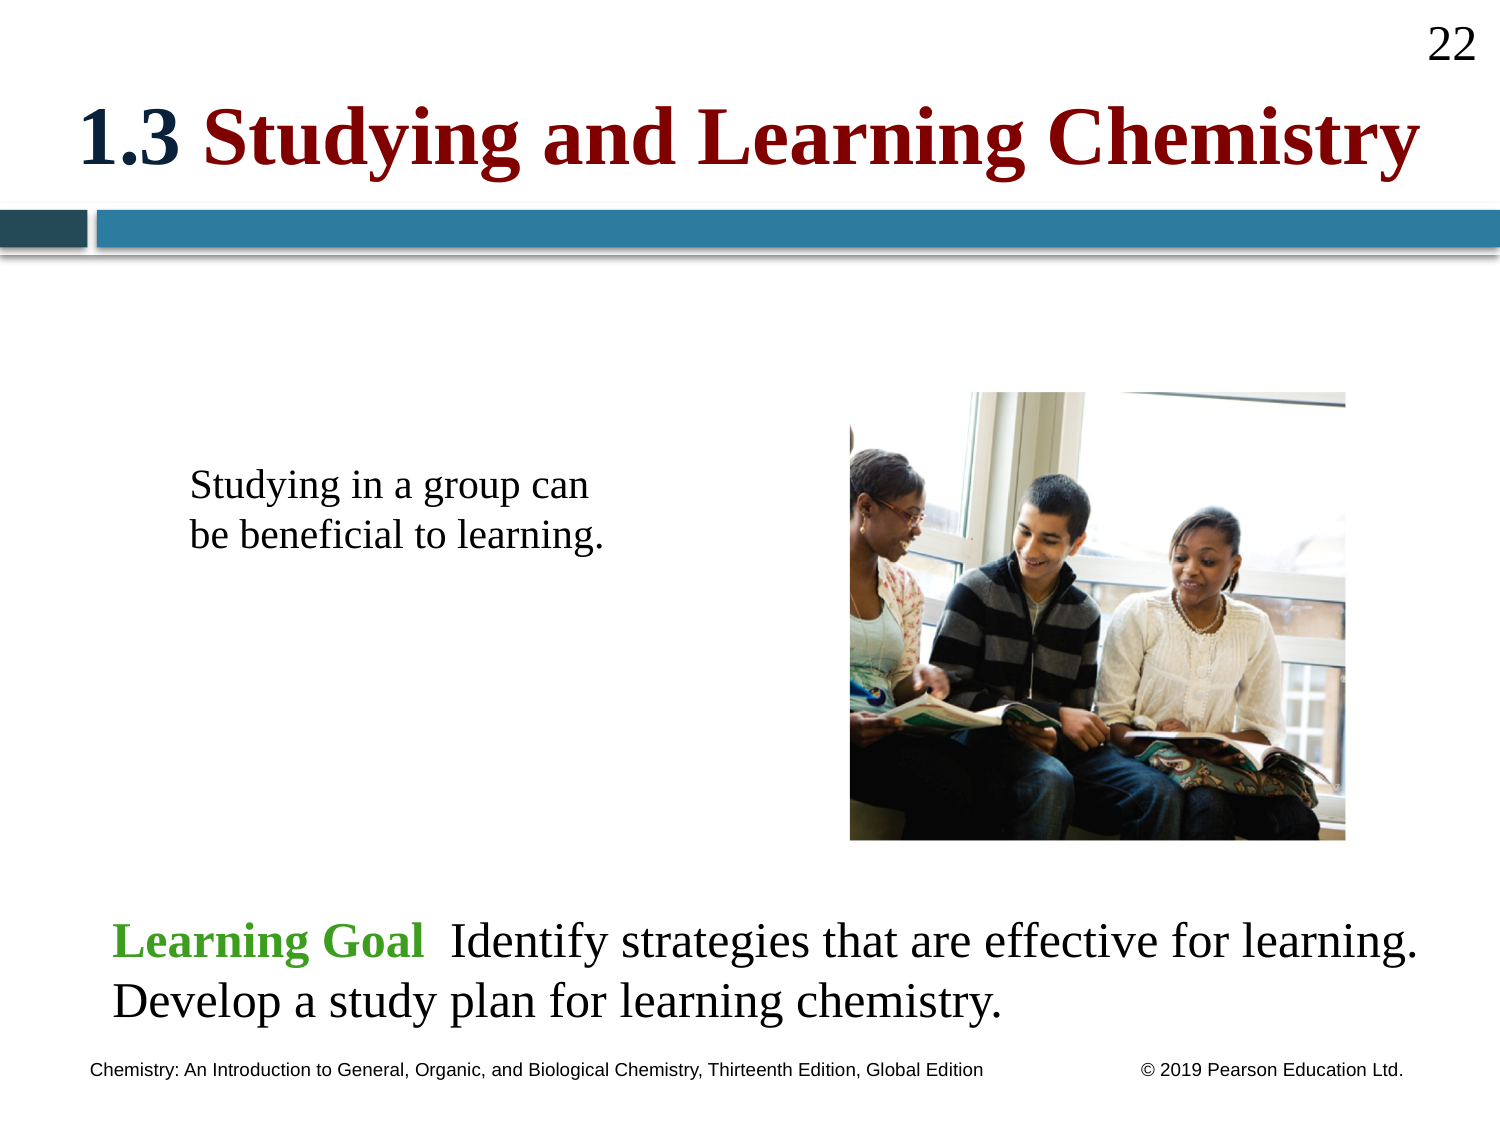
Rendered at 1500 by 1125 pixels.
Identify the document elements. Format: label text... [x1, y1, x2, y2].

title 1.3 Studying and Learning Chemistry [62, 37, 1451, 226]
slide_number 22 [1412, 2, 1500, 75]
picture [849, 387, 1351, 845]
text_box Studying in a group can be beneficial to learning. [174, 449, 638, 565]
text_box Learning Goal Identify strategies that are effective for learning. Develop a study plan for learning chemistry. [97, 899, 1448, 1035]
